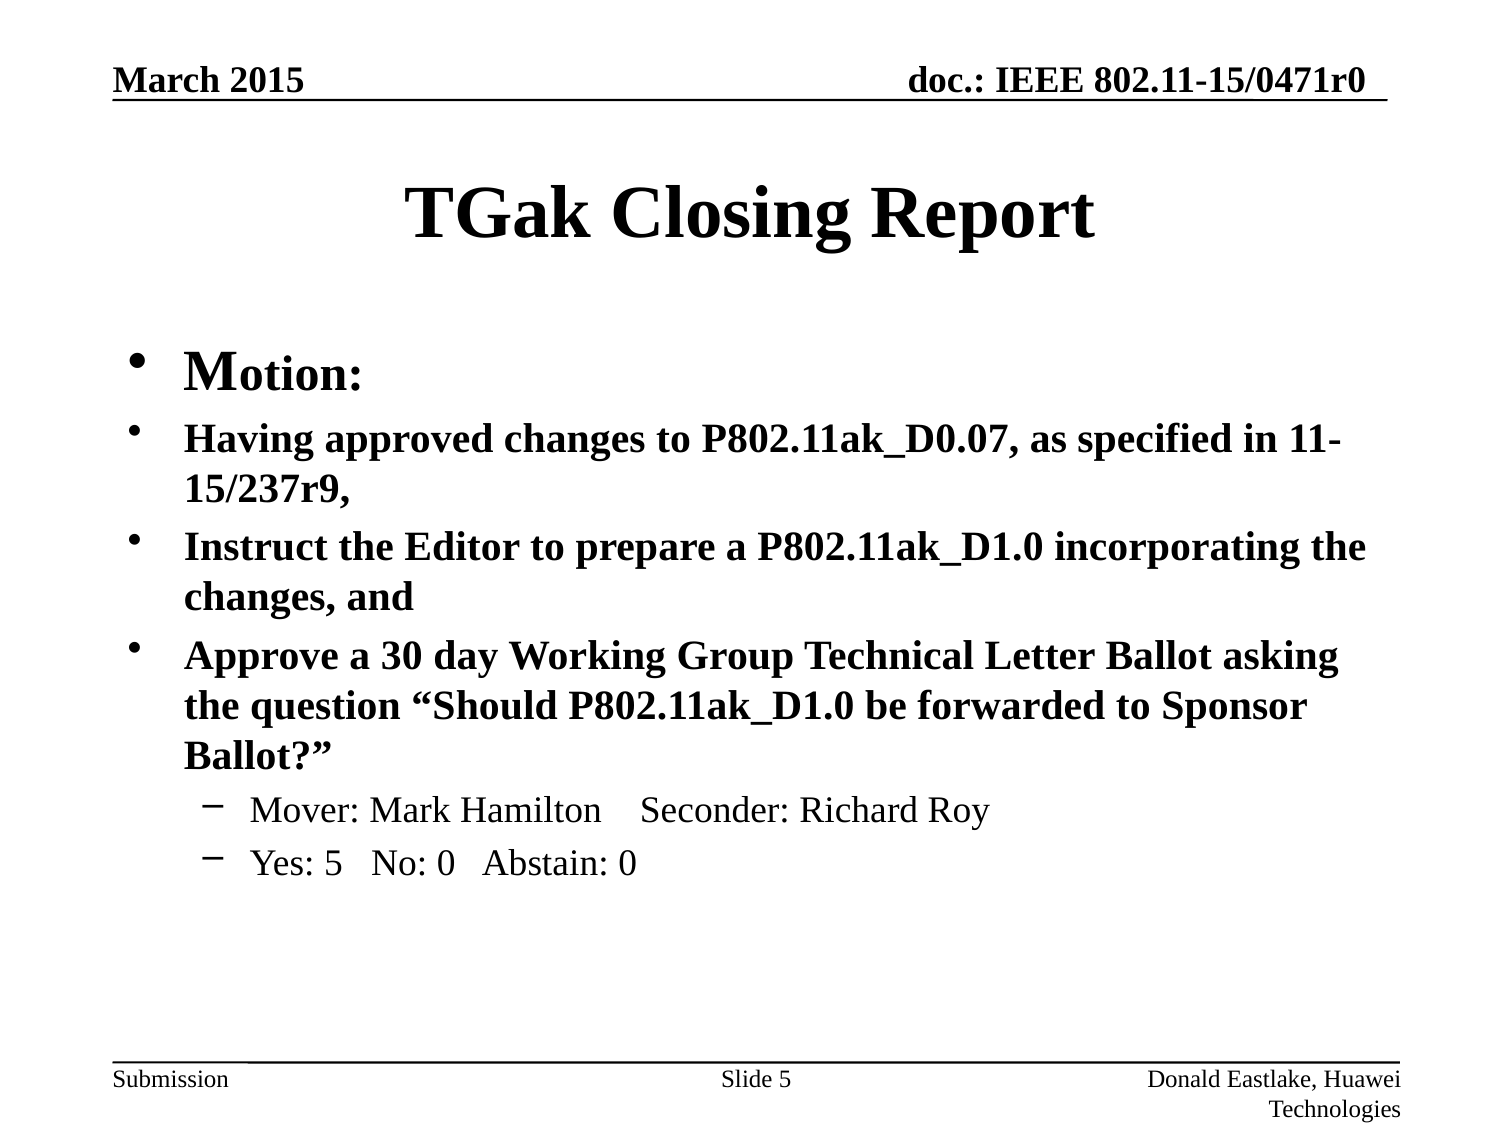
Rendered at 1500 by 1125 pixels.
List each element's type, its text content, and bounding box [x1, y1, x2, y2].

slide_number Slide 5 [712, 1061, 800, 1093]
title TGak Closing Report [112, 111, 1388, 303]
footer Donald Eastlake, Huawei Technologies [1047, 1061, 1402, 1093]
list Motion: Having approved changes to P802.11ak_D0.07, as specified in 11-15/237r9, Instruct the Editor to prepare a P802.11ak_D1.0 incorporating the changes, and Approve a 30 day Working Group Technical Letter Ballot asking the question “Should P802.11ak_D1.0 be forwarded to Sponsor Ballot?” Mover: Mark Hamilton Seconder: Richard Roy Yes: 5 No: 0 Abstain: 0 [112, 324, 1388, 1001]
